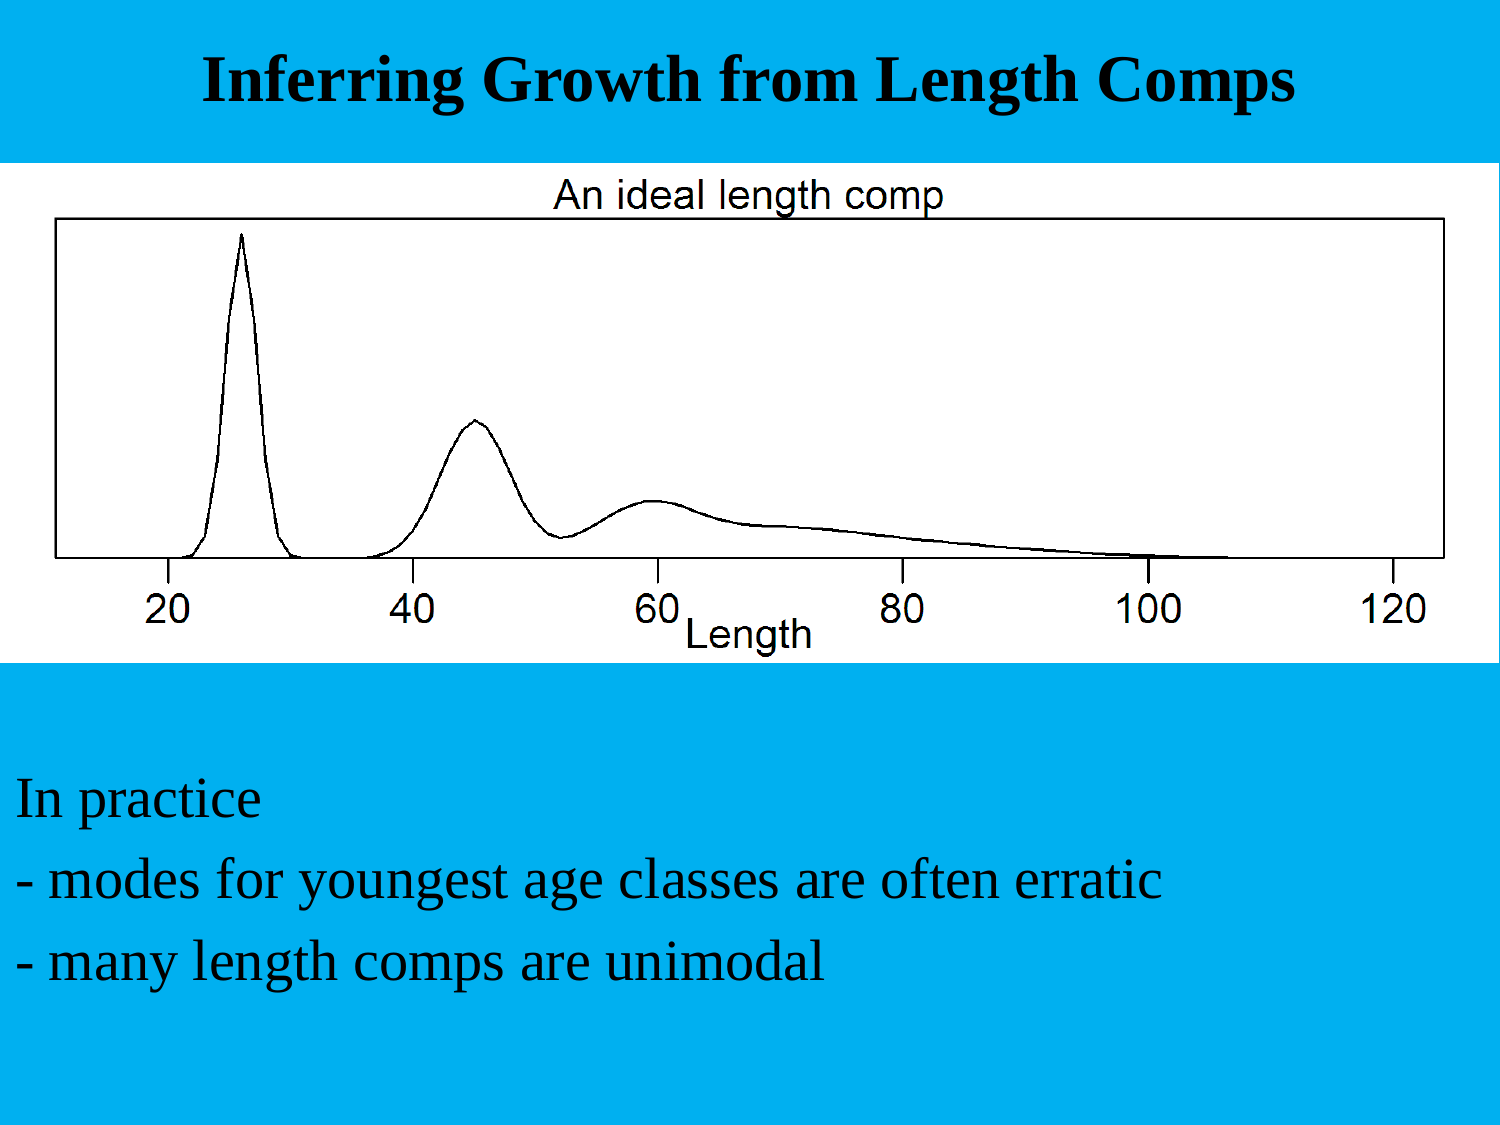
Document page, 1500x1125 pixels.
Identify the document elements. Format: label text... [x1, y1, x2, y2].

list In practice - modes for youngest age classes are often erratic - many length comps are unimodal [0, 751, 1500, 1125]
picture [0, 164, 1498, 662]
title Inferring Growth from Length Comps [0, 0, 1500, 149]
